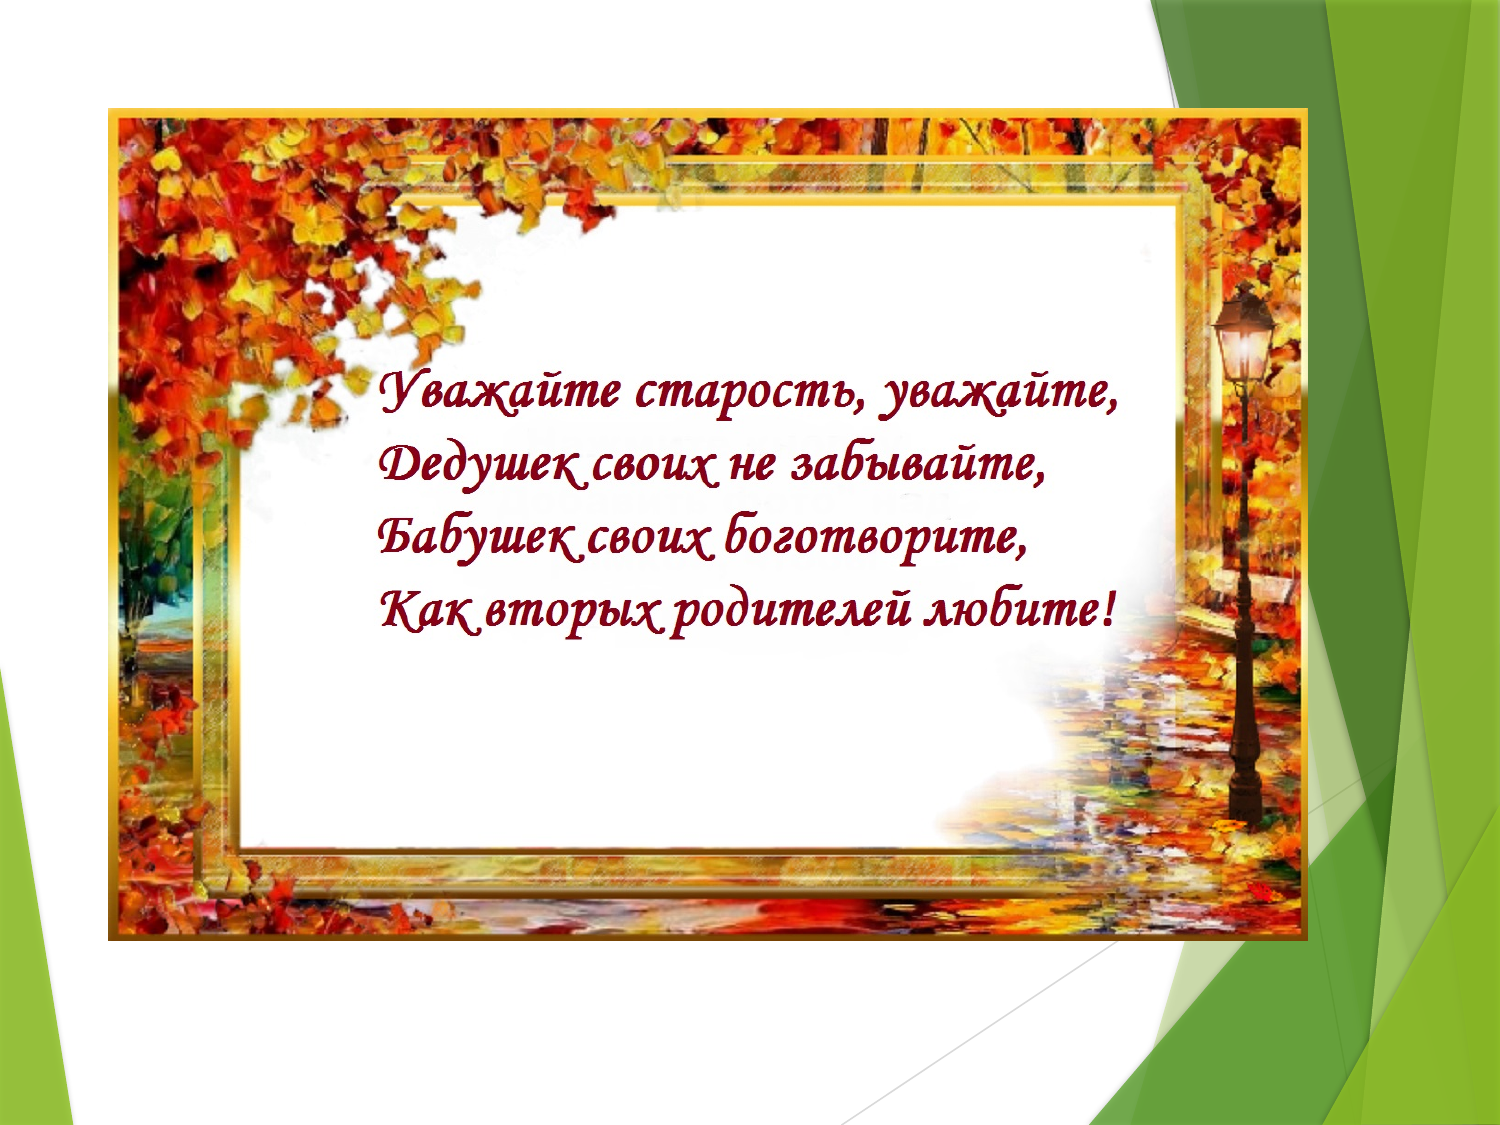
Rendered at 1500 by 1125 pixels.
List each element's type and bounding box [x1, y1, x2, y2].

picture [107, 108, 1309, 942]
